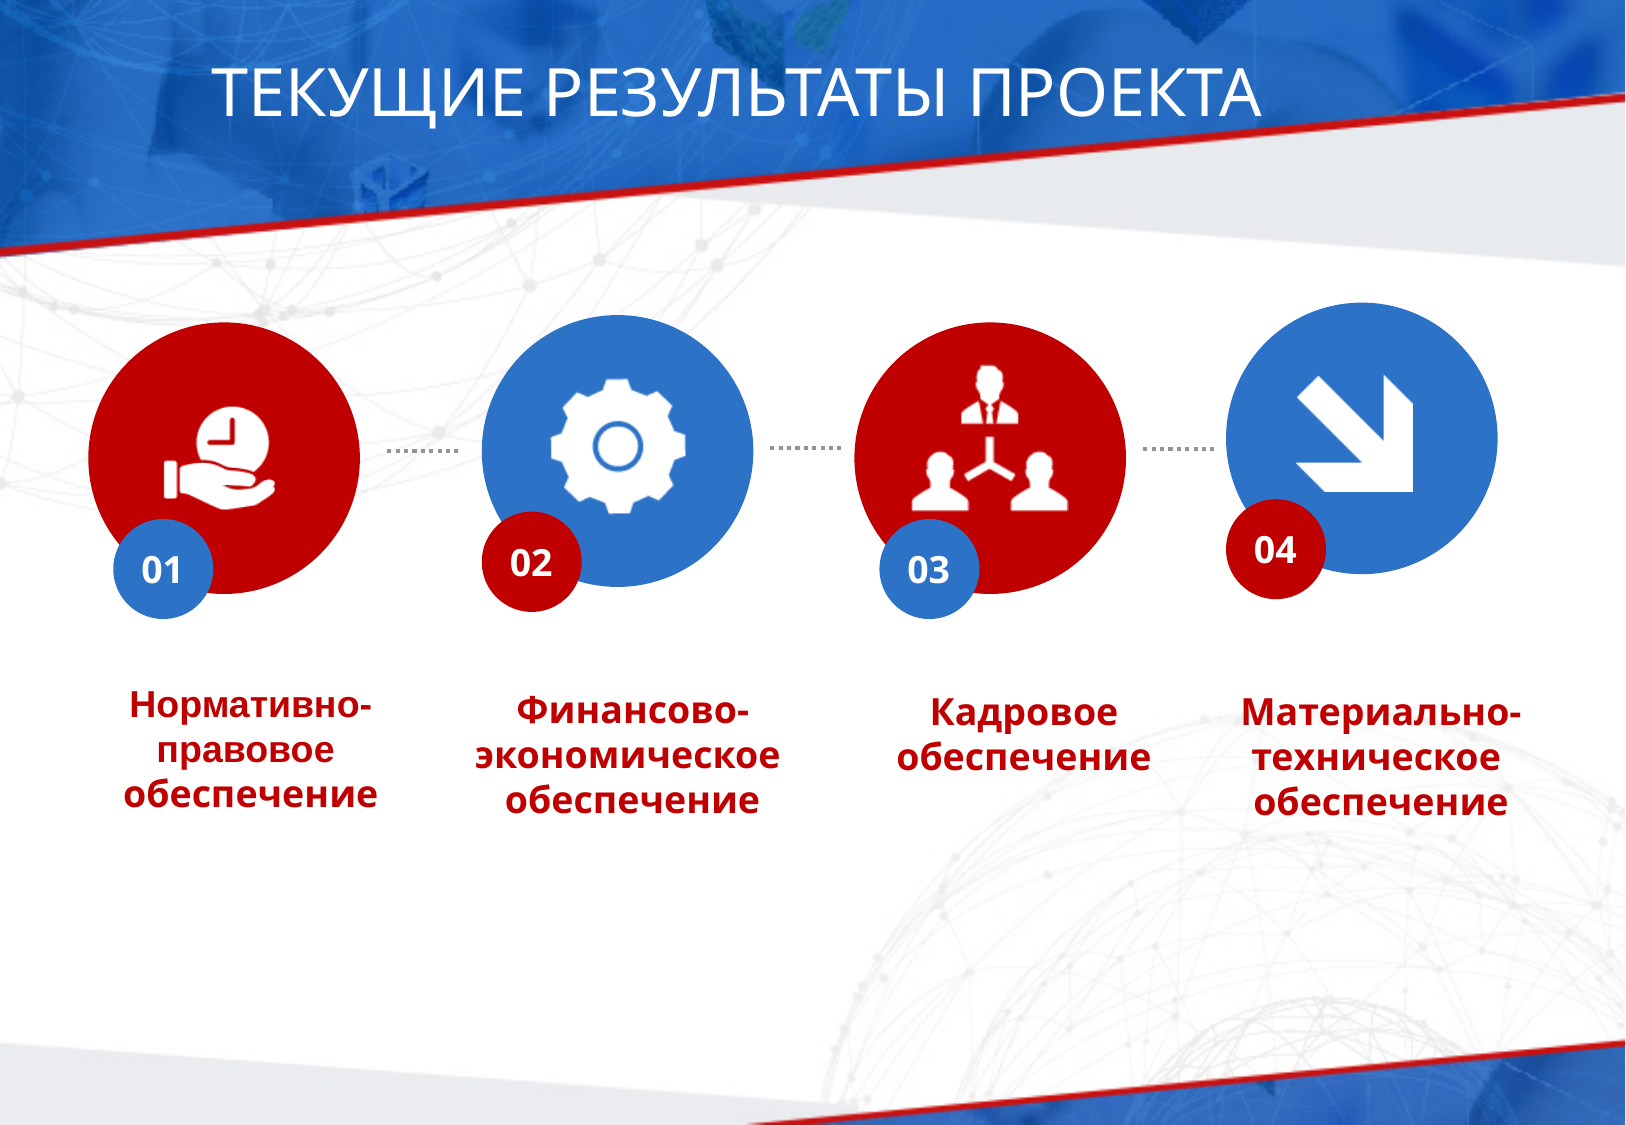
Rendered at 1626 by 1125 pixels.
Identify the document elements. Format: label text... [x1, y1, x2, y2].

text_box [1166, 747, 1593, 1047]
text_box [88, 322, 361, 620]
text_box [444, 747, 804, 1047]
text_box [821, 747, 1166, 1024]
picture [0, 0, 1626, 1125]
title ТЕКУЩИЕ РЕЗУЛЬТАТЫ ПРОЕКТА [196, 42, 1625, 162]
text_box Нормативно- правовое обеспечение [108, 672, 394, 823]
text_box Материально- техническое обеспечение [1225, 680, 1537, 831]
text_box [481, 314, 754, 613]
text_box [854, 322, 1127, 620]
text_box Финансово- экономическое обеспечение [460, 678, 806, 829]
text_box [1225, 302, 1498, 600]
text_box Кадровое обеспечение [881, 680, 1167, 786]
